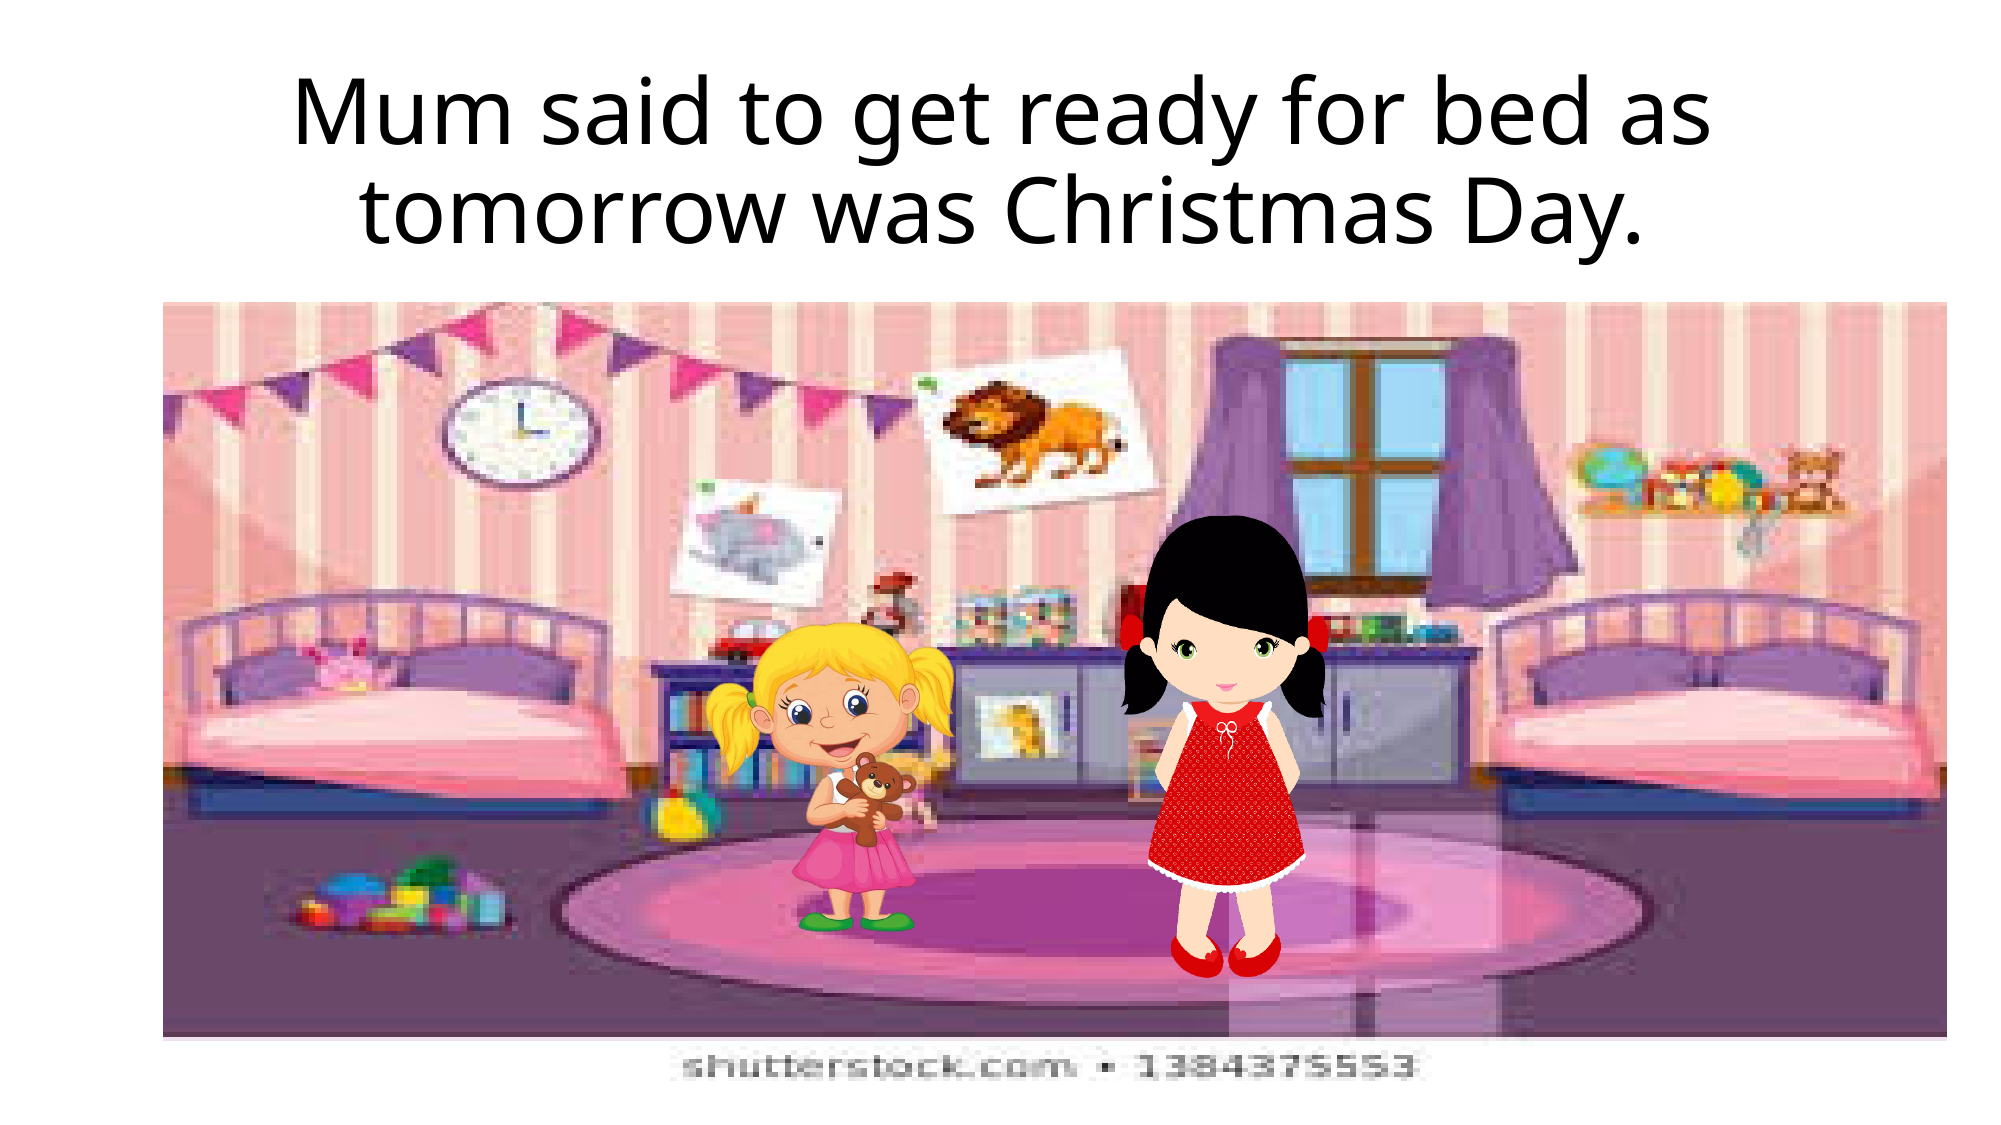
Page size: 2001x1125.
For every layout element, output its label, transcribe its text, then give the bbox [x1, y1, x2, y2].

picture [163, 302, 1947, 1095]
title Mum said to get ready for bed as tomorrow was Christmas Day. [140, 56, 1866, 274]
